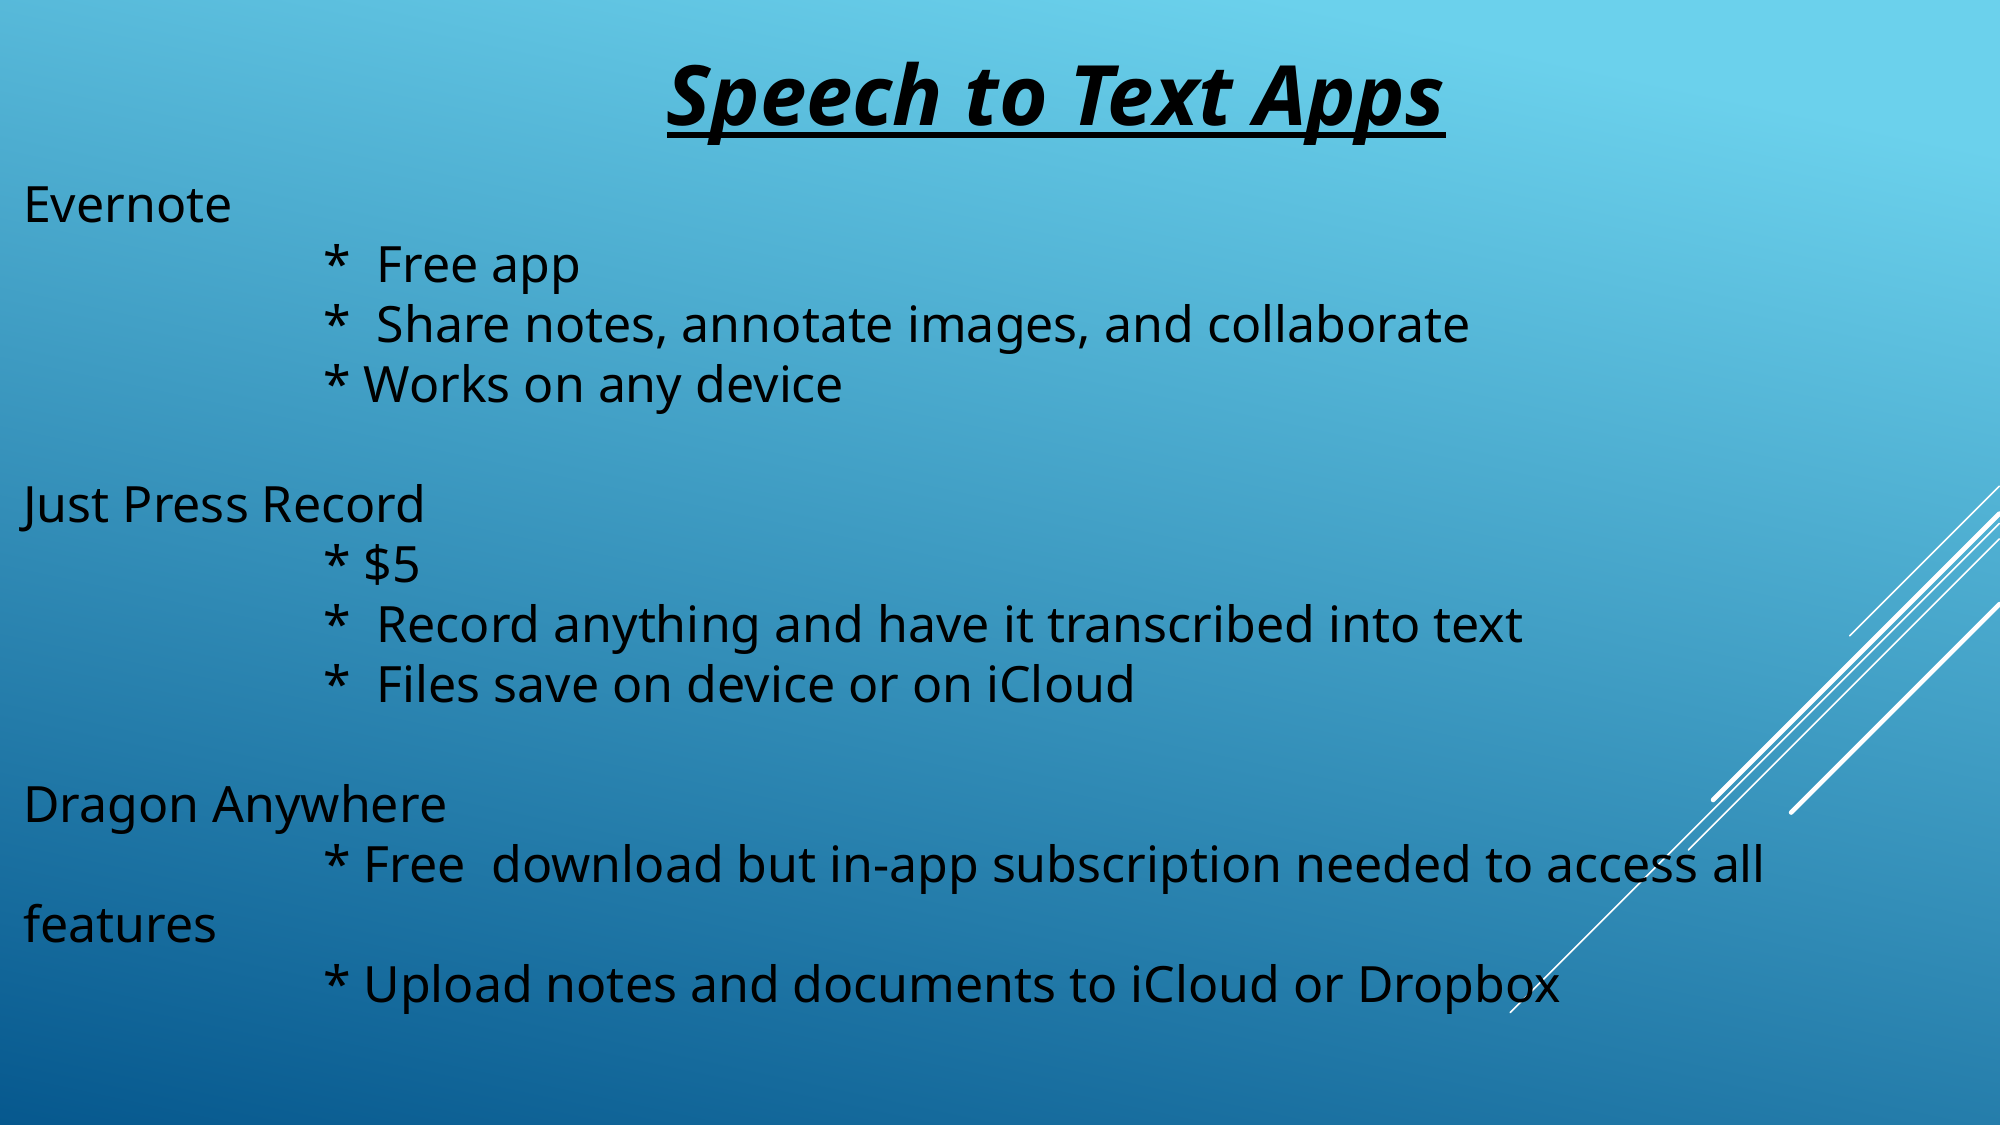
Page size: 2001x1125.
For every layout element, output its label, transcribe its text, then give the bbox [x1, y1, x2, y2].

text_box Evernote * Free app * Share notes, annotate images, and collaborate * Works on any device Just Press Record * $5 * Record anything and have it transcribed into text * Files save on device or on iCloud Dragon Anywhere * Free download but in-app subscription needed to access all features * Upload notes and documents to iCloud or Dropbox [8, 105, 1948, 1125]
text_box Speech to Text Apps [652, 34, 1461, 105]
